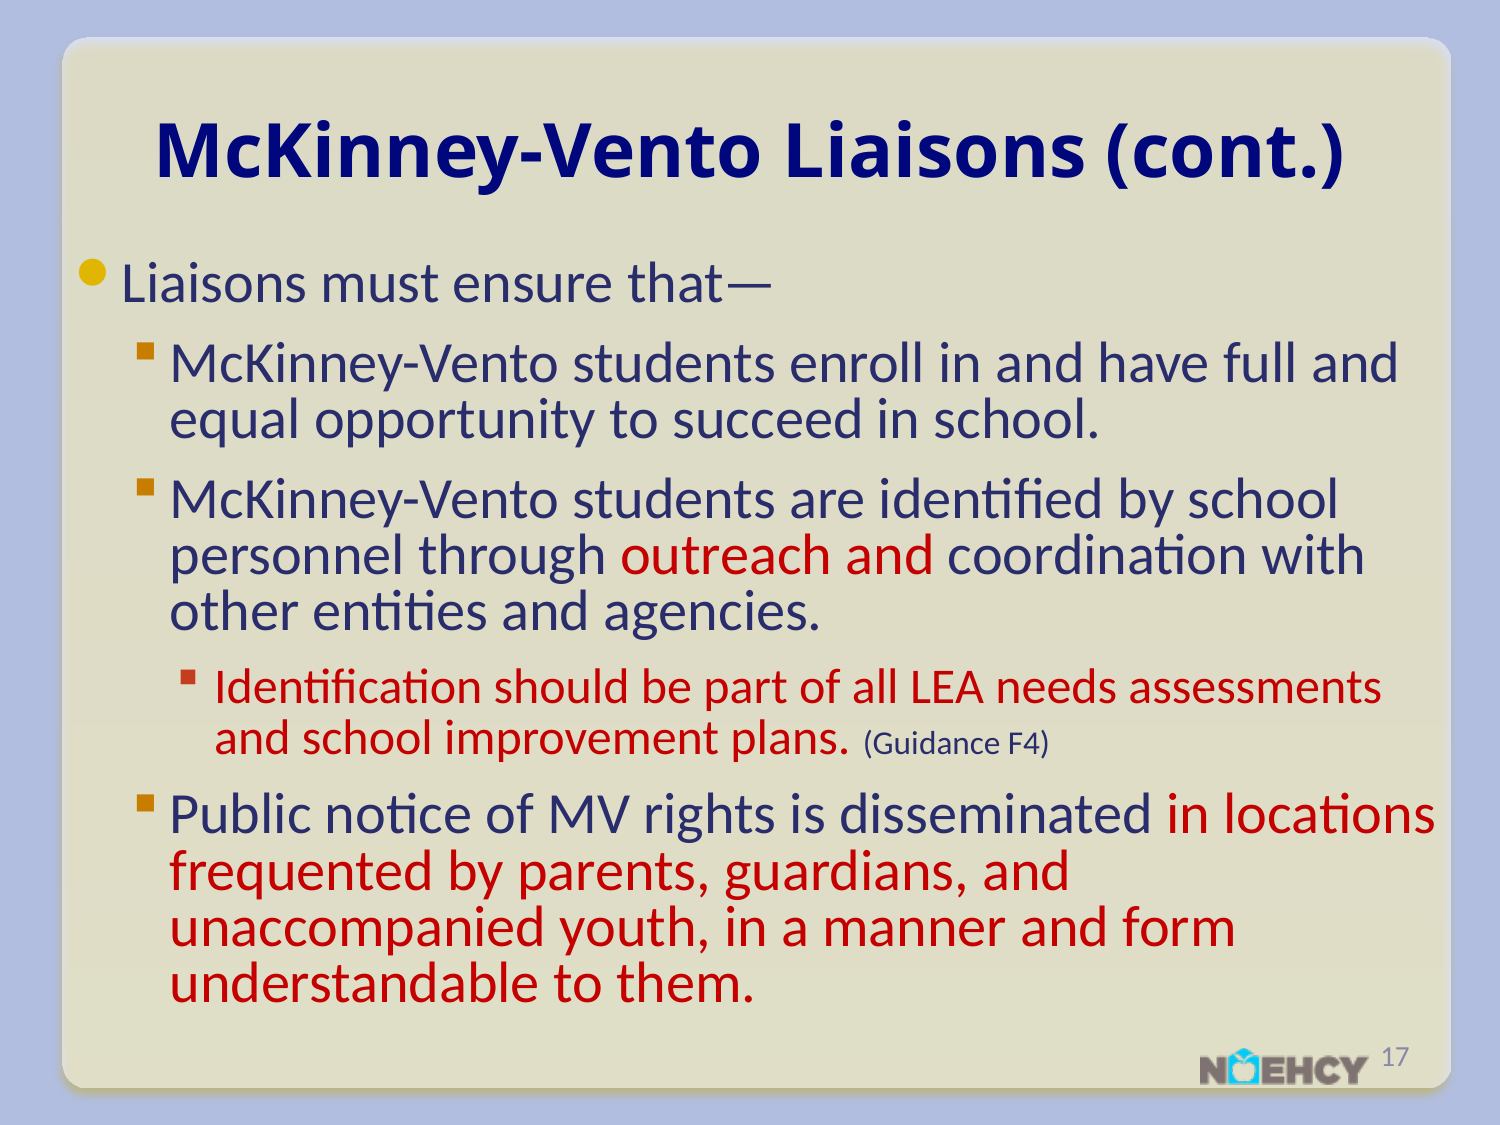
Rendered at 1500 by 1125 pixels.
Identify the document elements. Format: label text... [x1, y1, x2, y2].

slide_number 17 [1074, 1019, 1425, 1080]
title McKinney-Vento Liaisons (cont.) [75, 50, 1425, 200]
list Liaisons must ensure that— McKinney-Vento students enroll in and have full and equal opportunity to succeed in school. McKinney-Vento students are identified by school personnel through outreach and coordination with other entities and agencies. Identification should be part of all LEA needs assessments and school improvement plans. (Guidance F4) Public notice of MV rights is disseminated in locations frequented by parents, guardians, and unaccompanied youth, in a manner and form understandable to them. [37, 249, 1450, 1088]
